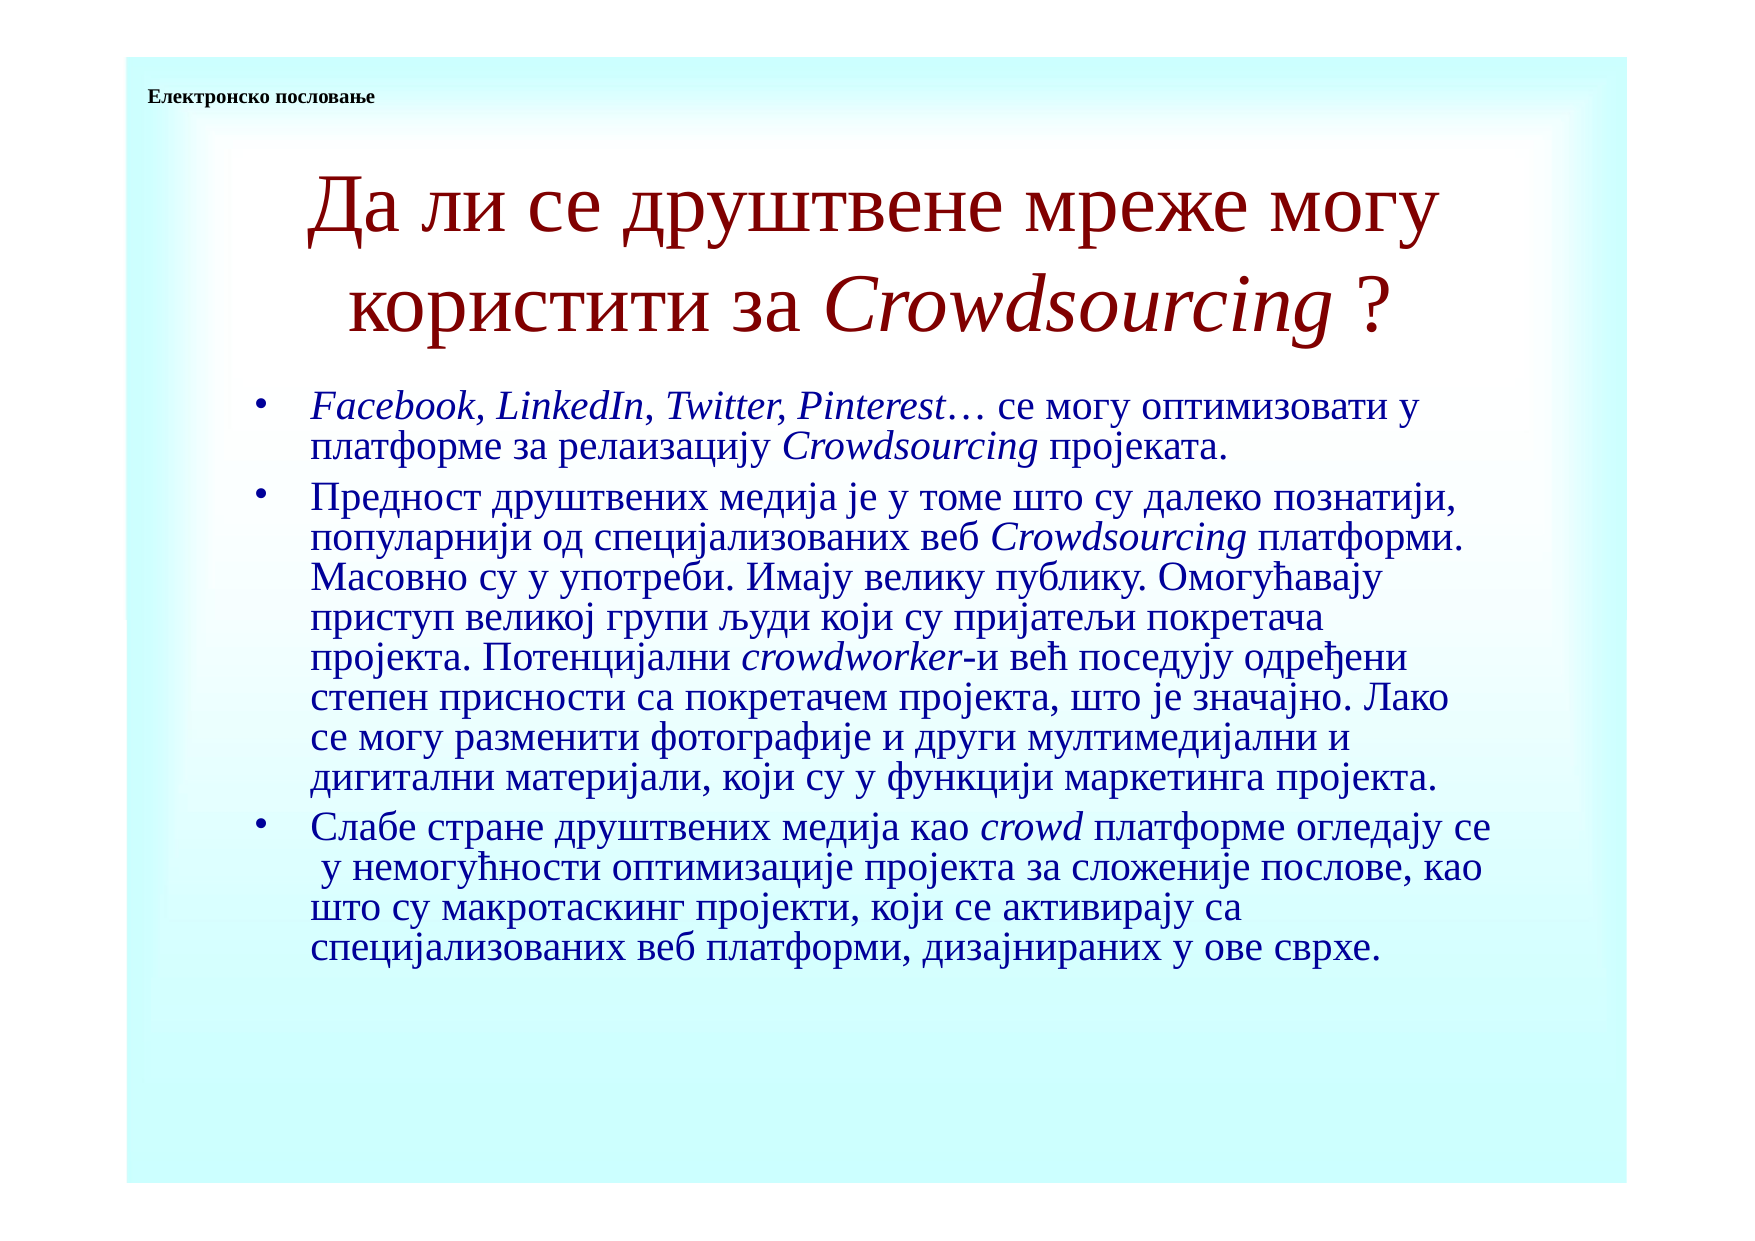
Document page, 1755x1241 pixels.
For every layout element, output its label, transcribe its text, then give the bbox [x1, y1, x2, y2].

text_box Електронско пословање [145, 81, 379, 109]
text_box Facebook, LinkedIn, Twitter, Pinterest… се могу оптимизовати у платформе за релаизацију Crowdsourcing пројеката. Предност друштвених медија је у томе што су далеко познатији, популарнији од специјализованих веб Crowdsourcing платформи. Масовно су у употреби. Имају велику публику. Омогућавају приступ великој групи људи који су пријатељи покретача пројекта. Потенцијални crowdworker-и већ поседују одређени степен присности са покретачем пројекта, што је значајно. Лако се могу разменити фотографије и други мултимедијални и дигитални материјали, који су у функцији маркетинга пројекта. Слабе стране друштвених медија као crowd платформе огледају се у немогућности оптимизације пројекта за сложеније послове, као што су макротаскинг пројекти, који се активирају са специјализованих веб платформи, дизајнираних у ове сврхе. [252, 376, 1499, 969]
title Да ли се друштвене мреже могу користити за Crowdsourcing ? [286, 146, 1468, 356]
picture [123, 57, 1627, 620]
text_box [126, 620, 1627, 1183]
